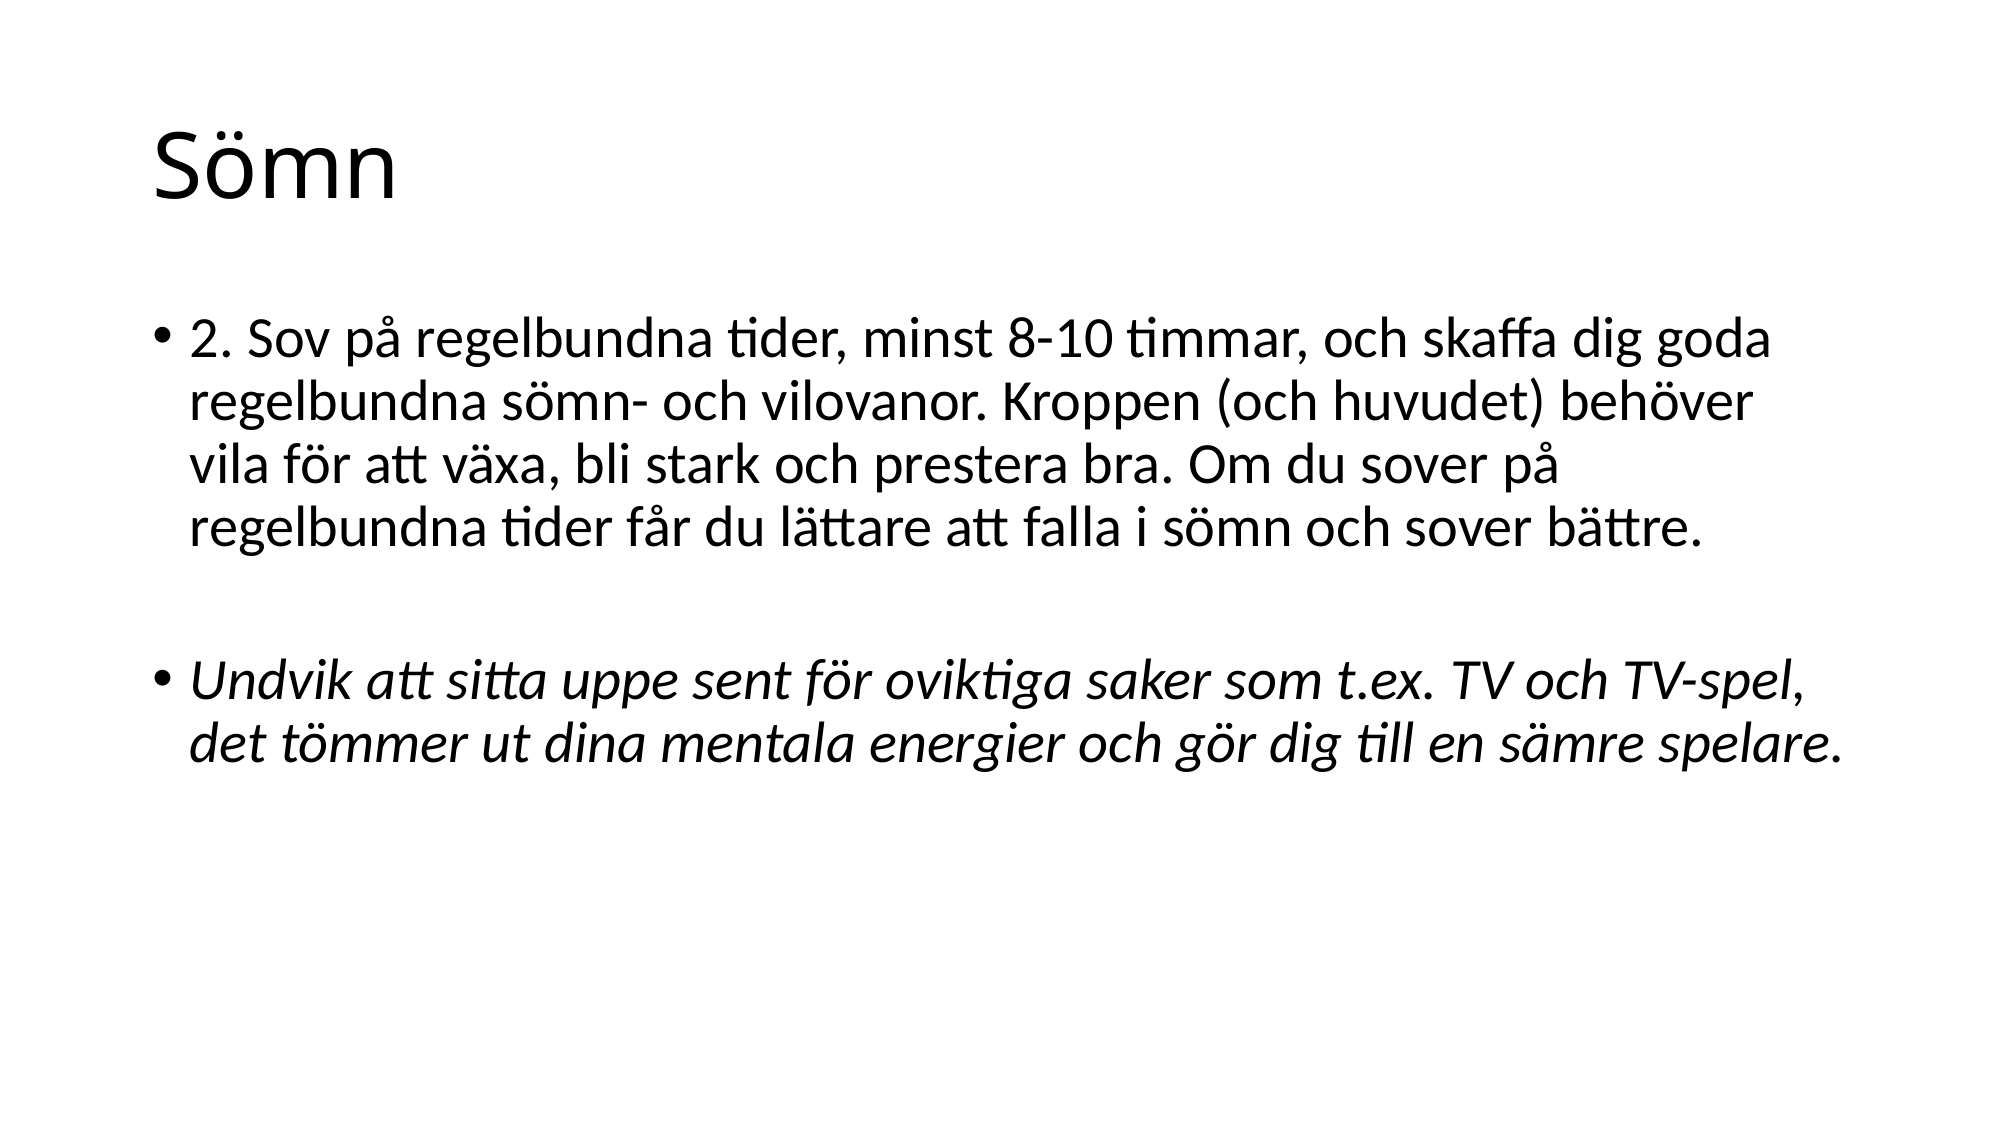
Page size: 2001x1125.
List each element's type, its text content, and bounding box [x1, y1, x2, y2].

title Sömn [137, 59, 1863, 278]
list 2. Sov på regelbundna tider, minst 8-10 timmar, och skaffa dig goda regelbundna sömn- och vilovanor. Kroppen (och huvudet) behöver vila för att växa, bli stark och prestera bra. Om du sover på regelbundna tider får du lättare att falla i sömn och sover bättre. Undvik att sitta uppe sent för oviktiga saker som t.ex. TV och TV-spel, det tömmer ut dina mentala energier och gör dig till en sämre spelare. [137, 299, 1863, 1014]
